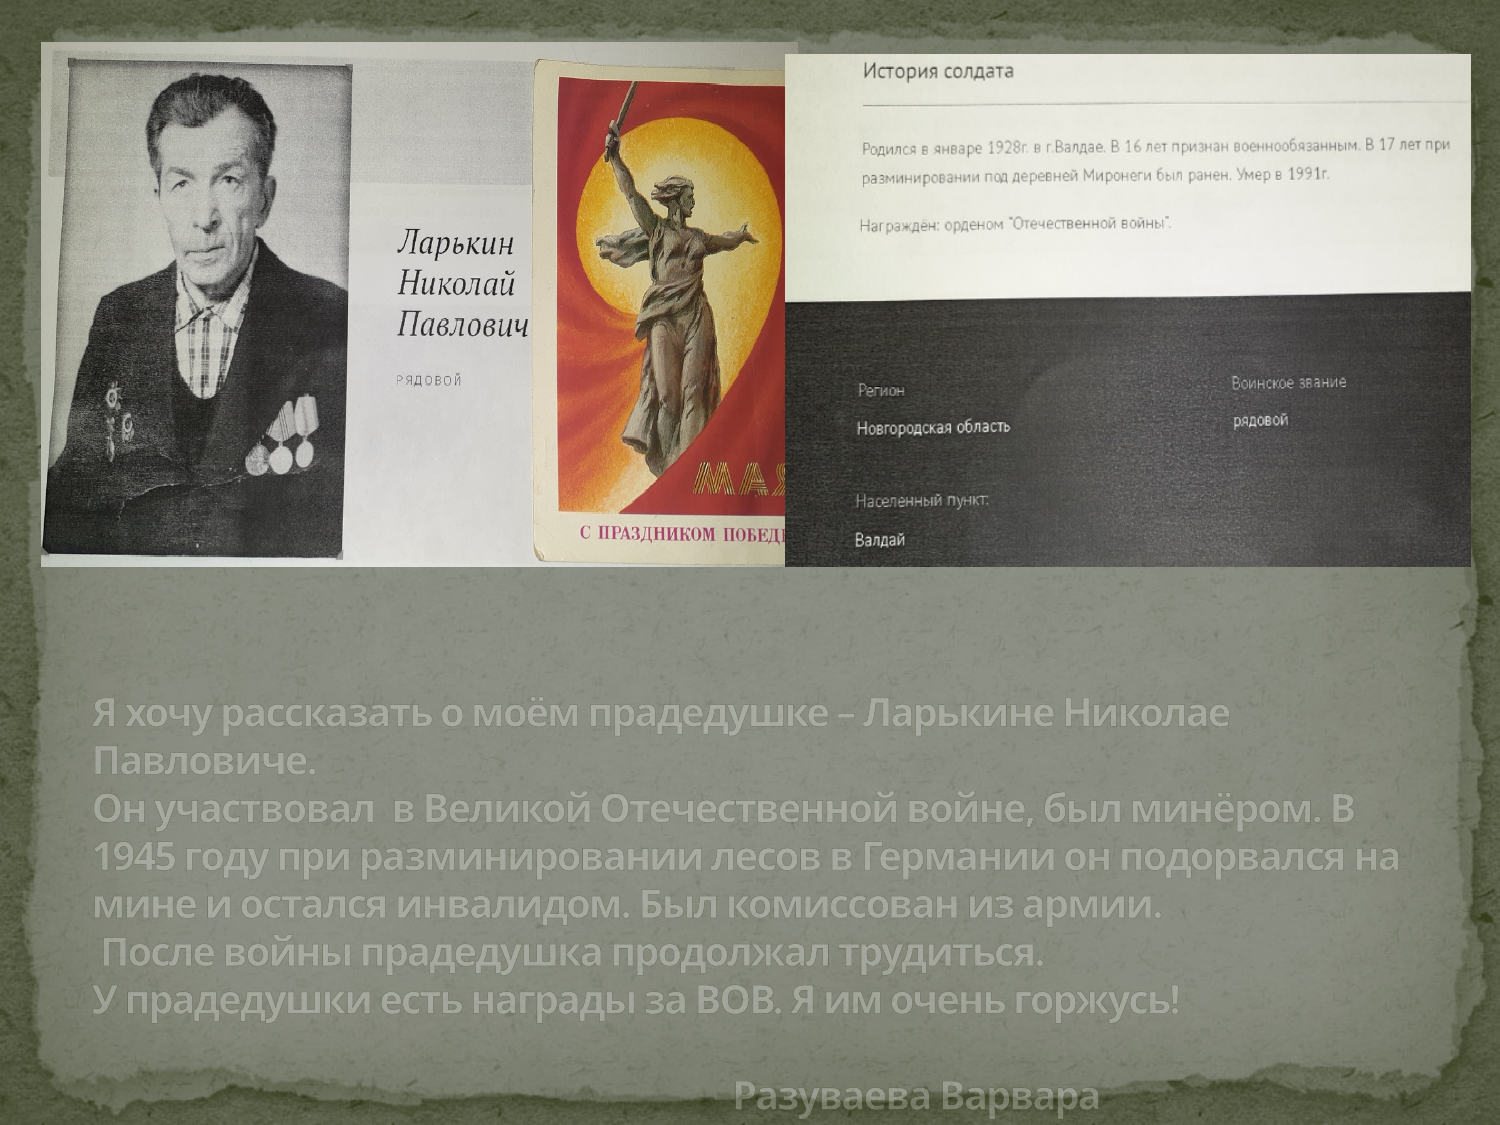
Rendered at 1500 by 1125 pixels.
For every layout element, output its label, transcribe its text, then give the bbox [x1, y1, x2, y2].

title Я хочу рассказать о моём прадедушке – Ларькине Николае Павловиче. Он участвовал в Великой Отечественной войне, был минёром. В 1945 году при разминировании лесов в Германии он подорвался на мине и остался инвалидом. Был комиссован из армии. После войны прадедушка продолжал трудиться. У прадедушки есть награды за ВОВ. Я им очень горжусь! Разуваева Варвара [76, 577, 1425, 1125]
picture [41, 42, 1471, 567]
